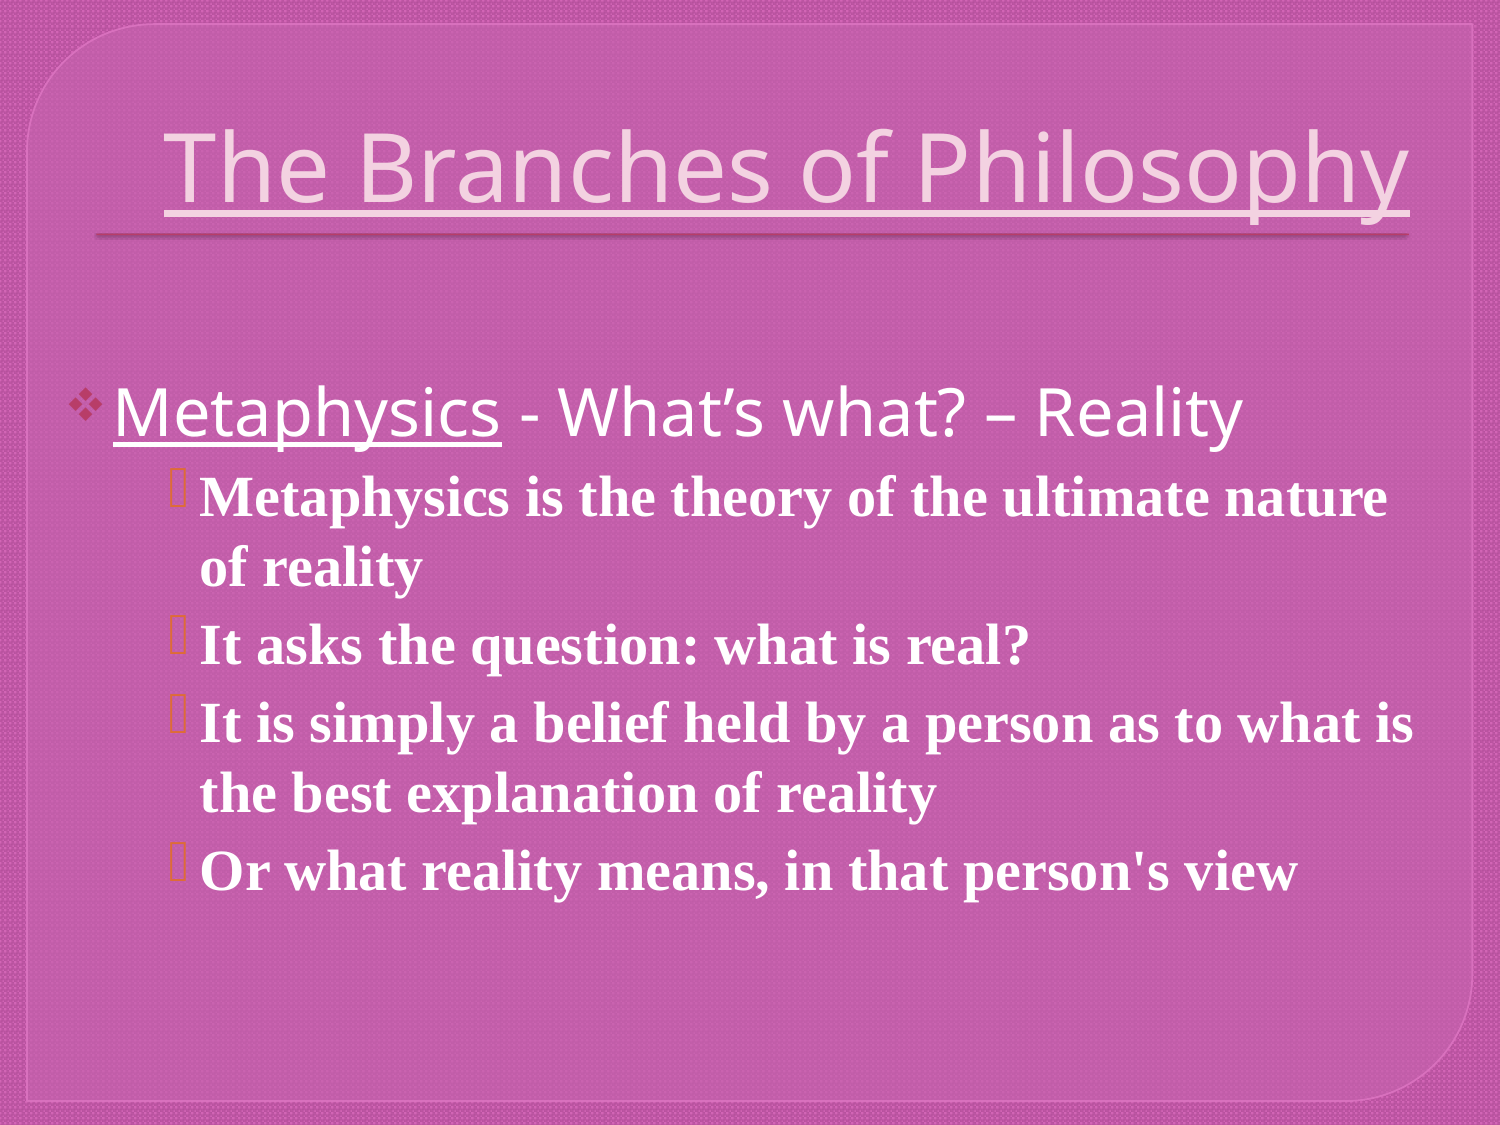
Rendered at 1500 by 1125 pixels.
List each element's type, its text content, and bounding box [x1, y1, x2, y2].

title The Branches of Philosophy [75, 41, 1425, 230]
list Metaphysics - What’s what? – Reality Metaphysics is the theory of the ultimate nature of reality It asks the question: what is real? It is simply a belief held by a person as to what is the best explanation of reality Or what reality means, in that person's view [50, 362, 1450, 1038]
